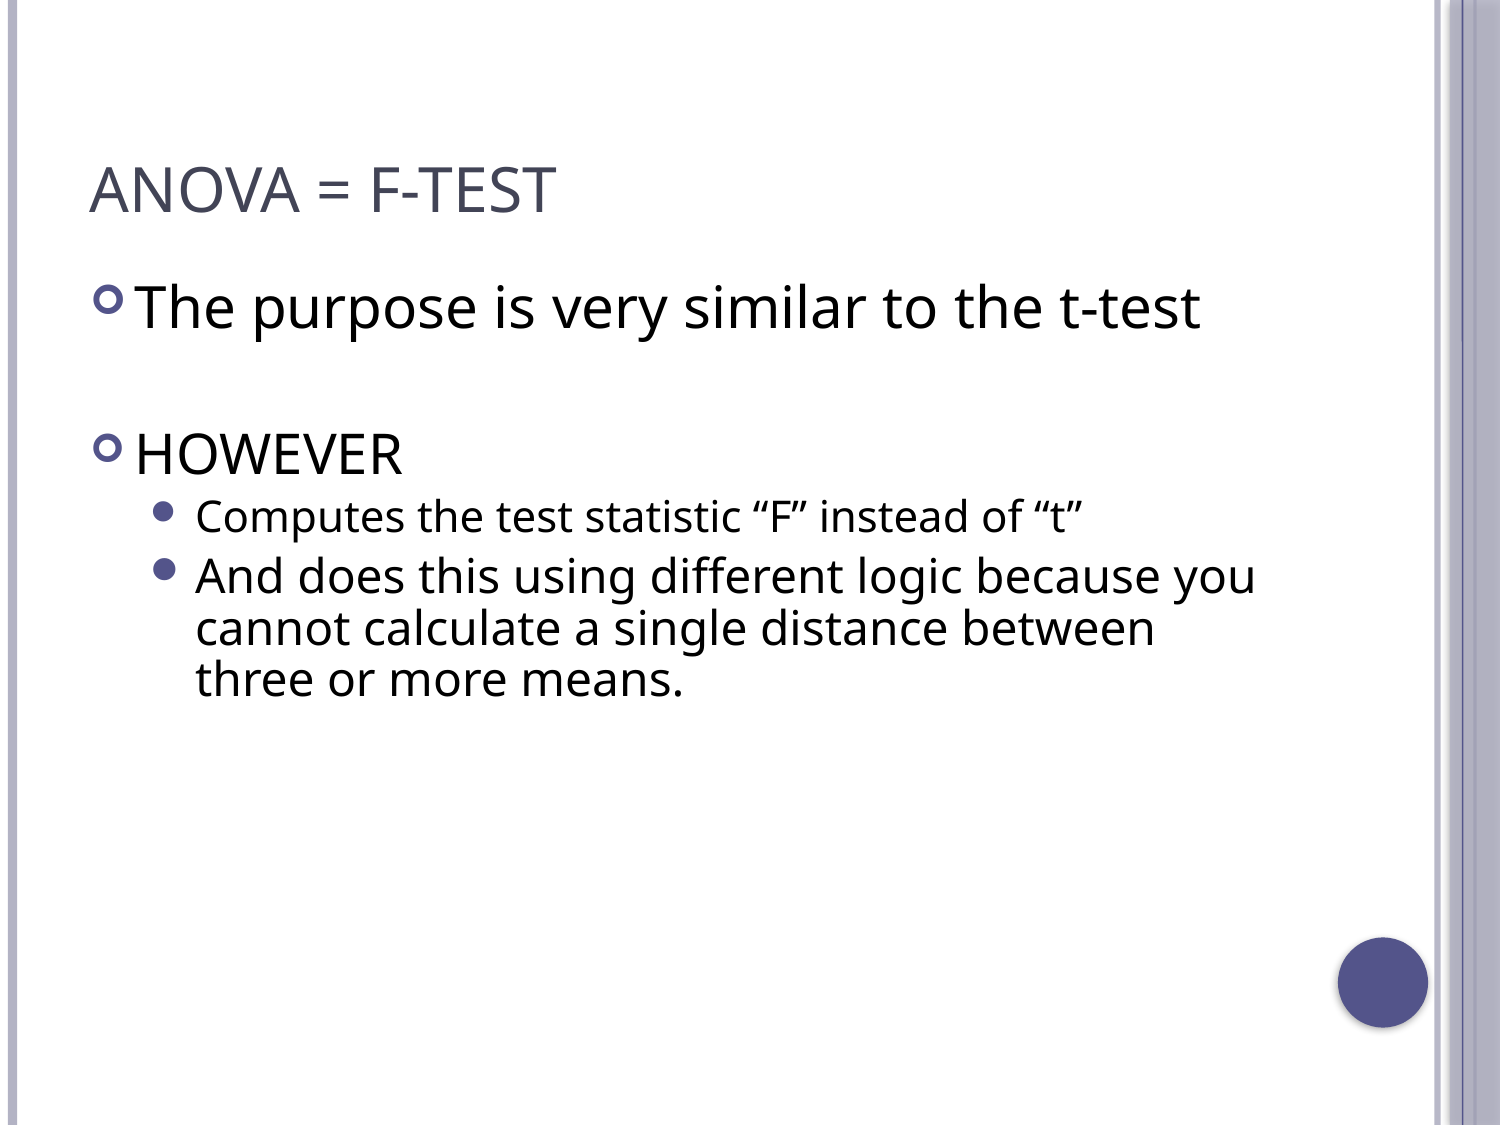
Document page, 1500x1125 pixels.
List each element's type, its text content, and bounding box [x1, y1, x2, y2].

title ANOVA = F-TEST [75, 45, 1300, 233]
list The purpose is very similar to the t-test HOWEVER Computes the test statistic “F” instead of “t” And does this using different logic because you cannot calculate a single distance between three or more means. [74, 262, 1301, 1063]
